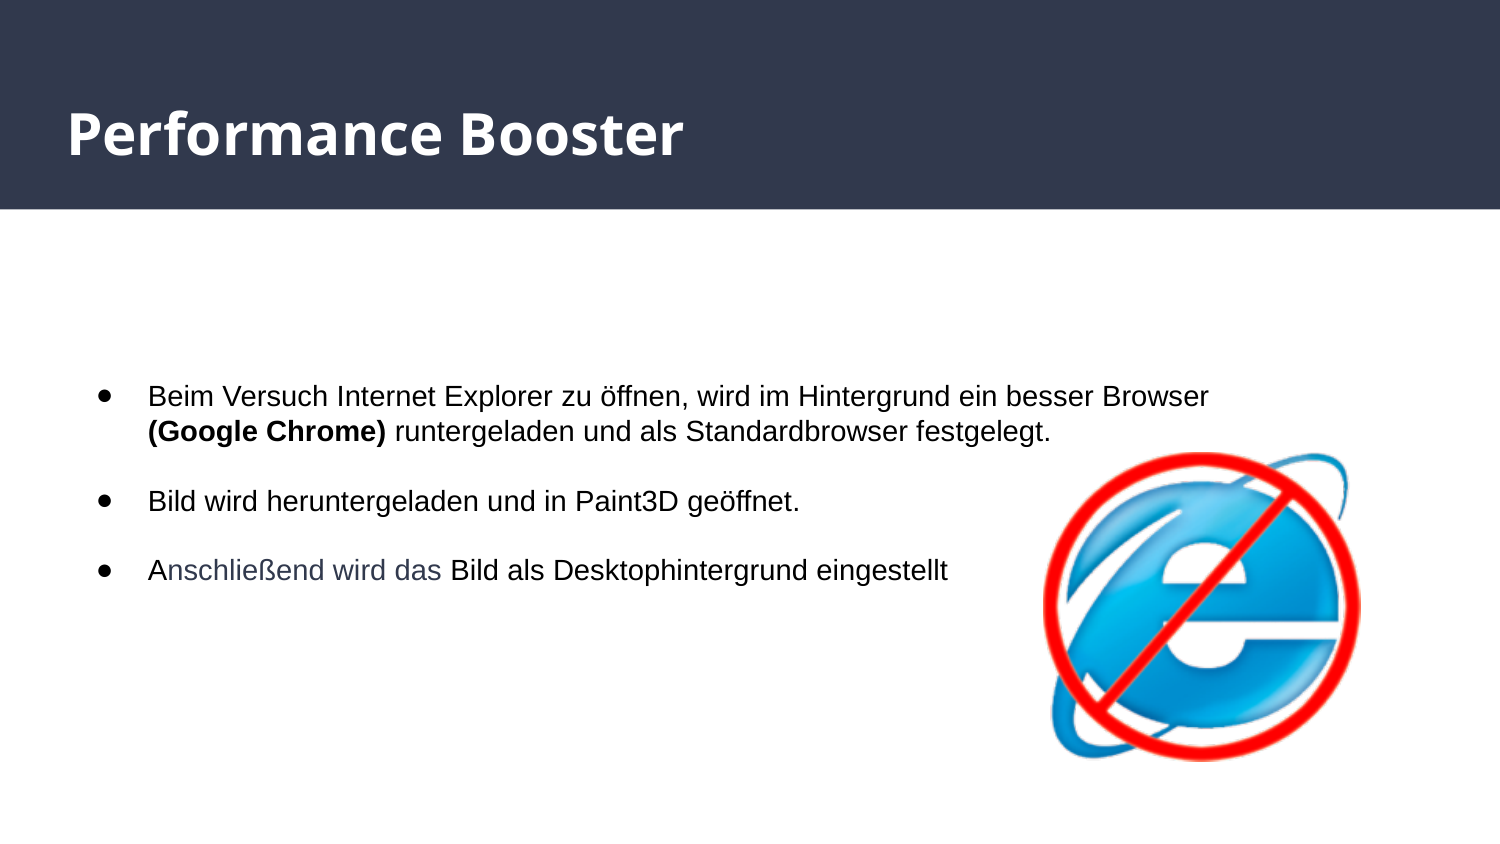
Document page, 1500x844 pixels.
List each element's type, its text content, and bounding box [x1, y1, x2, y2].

picture [1043, 452, 1361, 762]
text_box Beim Versuch Internet Explorer zu öffnen, wird im Hintergrund ein besser Browser (Google Chrome) runtergeladen und als Standardbrowser festgelegt. Bild wird heruntergeladen und in Paint3D geöffnet. Anschließend wird das Bild als Desktophintergrund eingestellt [57, 257, 1443, 798]
title Performance Booster [51, 82, 1449, 185]
